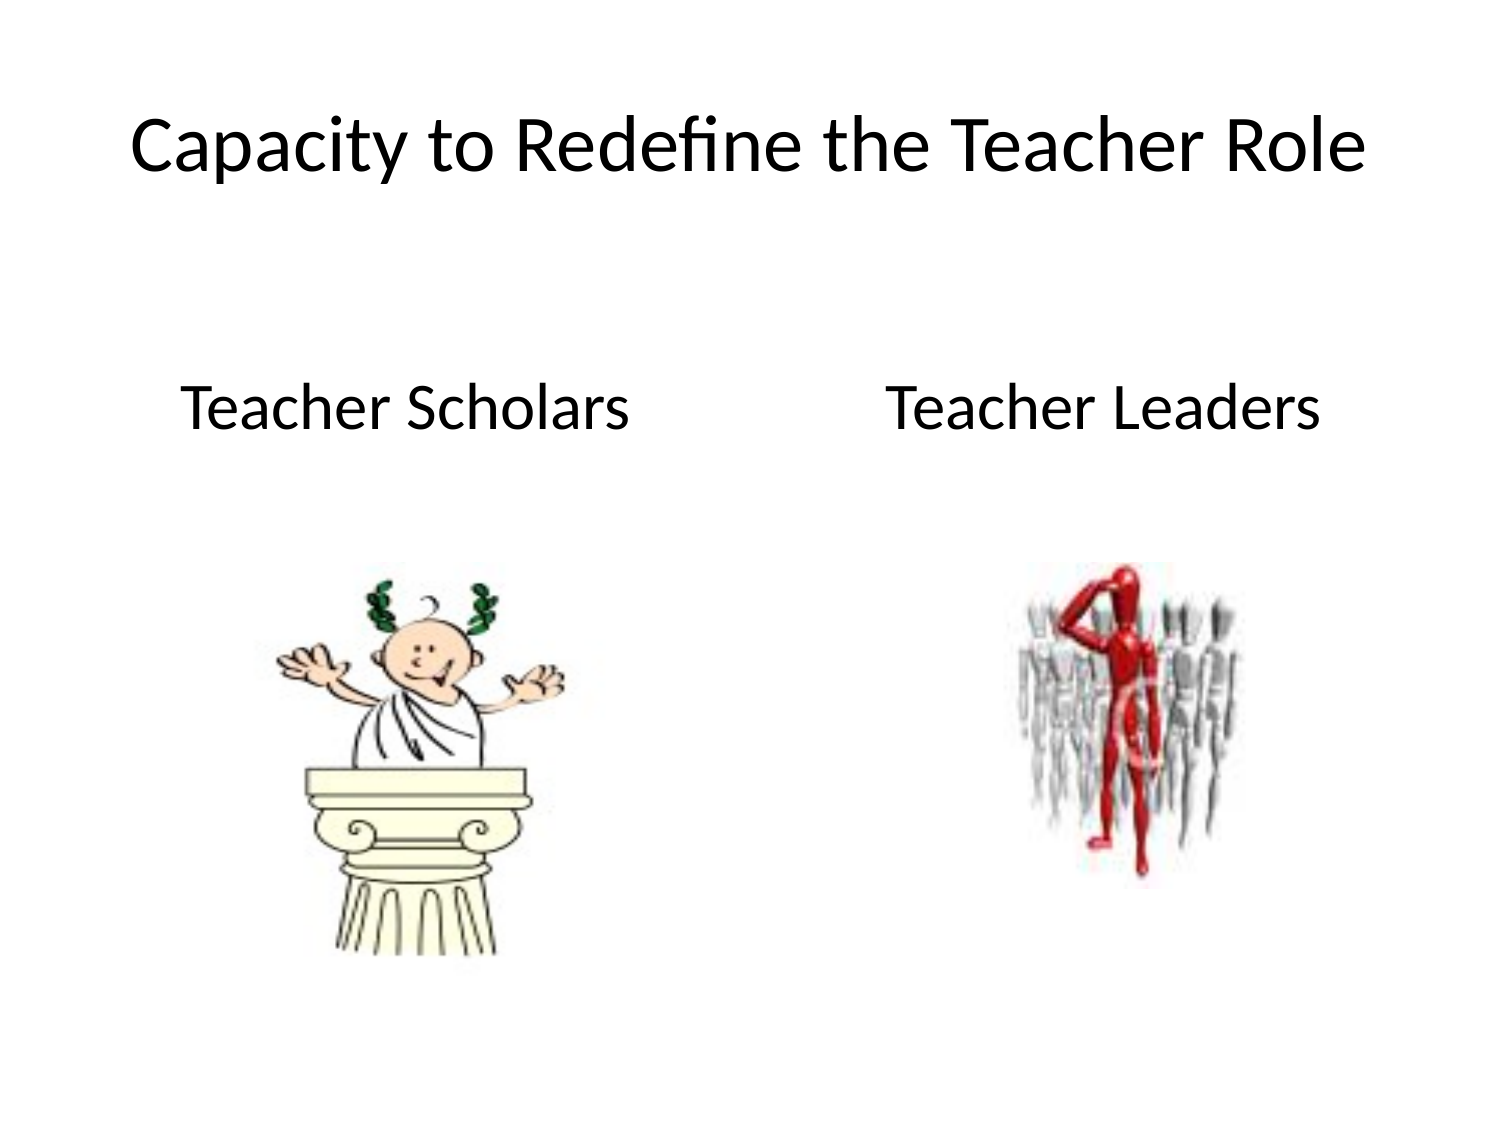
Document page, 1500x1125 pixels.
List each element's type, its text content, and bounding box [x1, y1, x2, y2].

picture [981, 562, 1283, 889]
list Teacher Scholars Teacher Leaders [75, 262, 1425, 1005]
title Capacity to Redefine the Teacher Role [75, 45, 1425, 233]
picture [206, 562, 637, 976]
